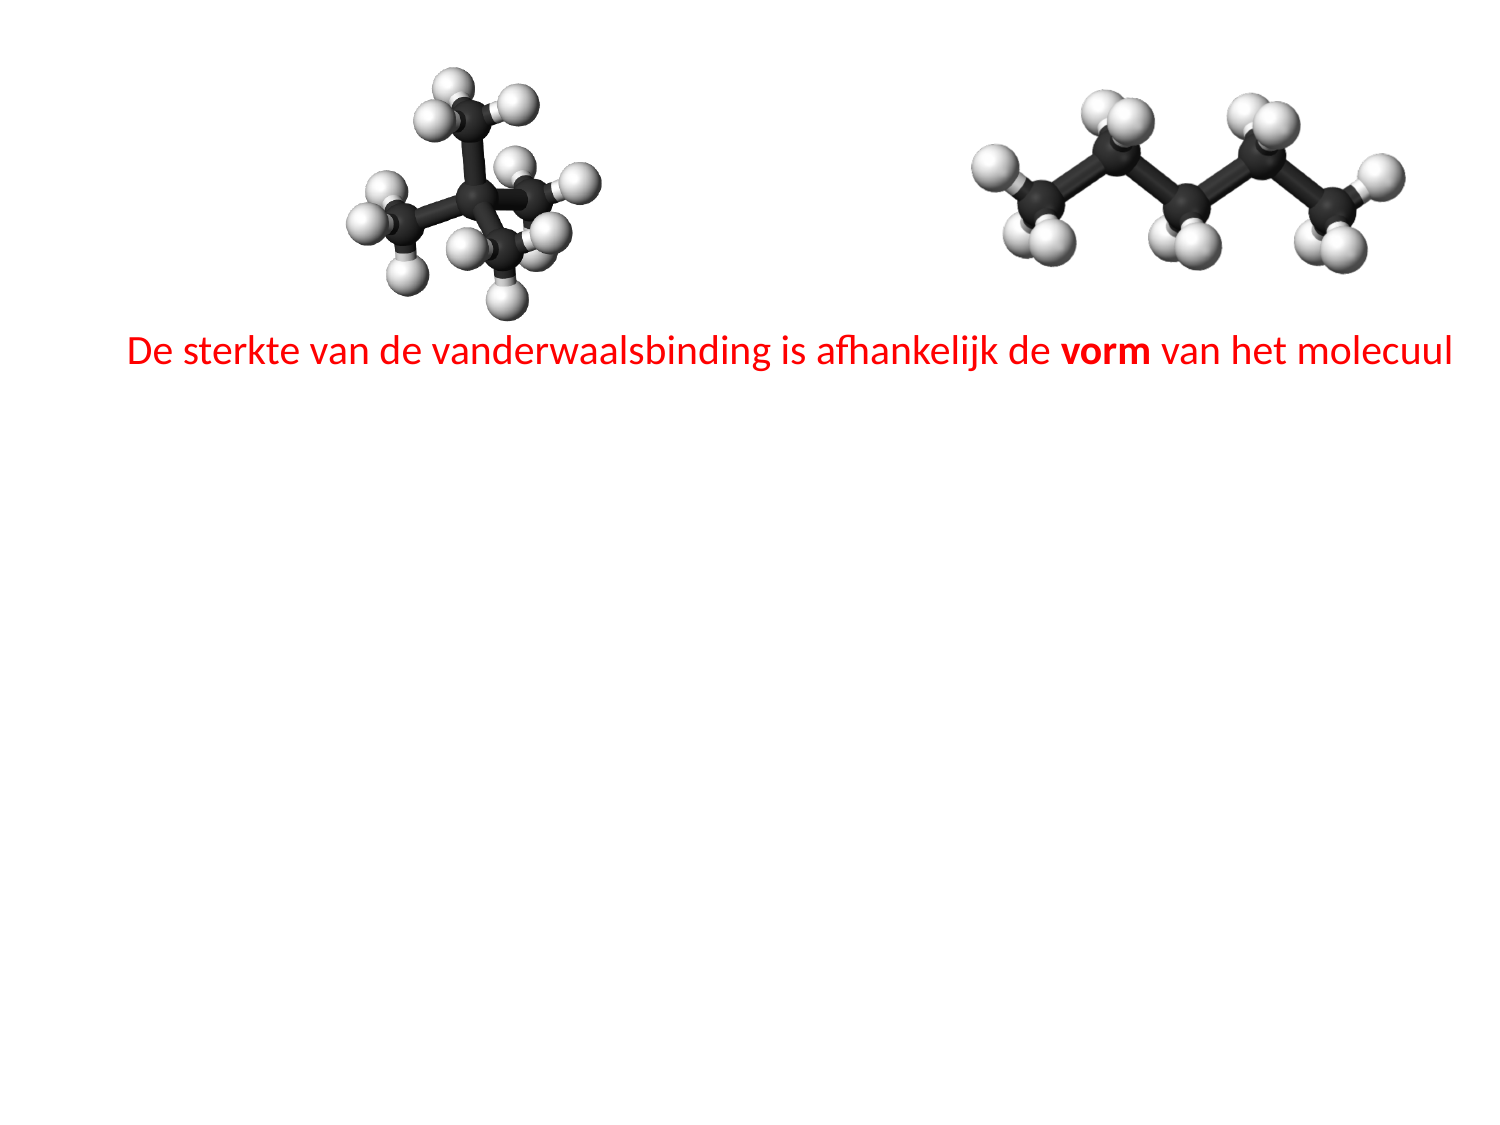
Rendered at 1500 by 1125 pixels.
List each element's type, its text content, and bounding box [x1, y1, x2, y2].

picture [944, 54, 1431, 310]
text_box De sterkte van de vanderwaalsbinding is afhankelijk de vorm van het molecuul [112, 315, 1483, 380]
picture [332, 53, 615, 334]
